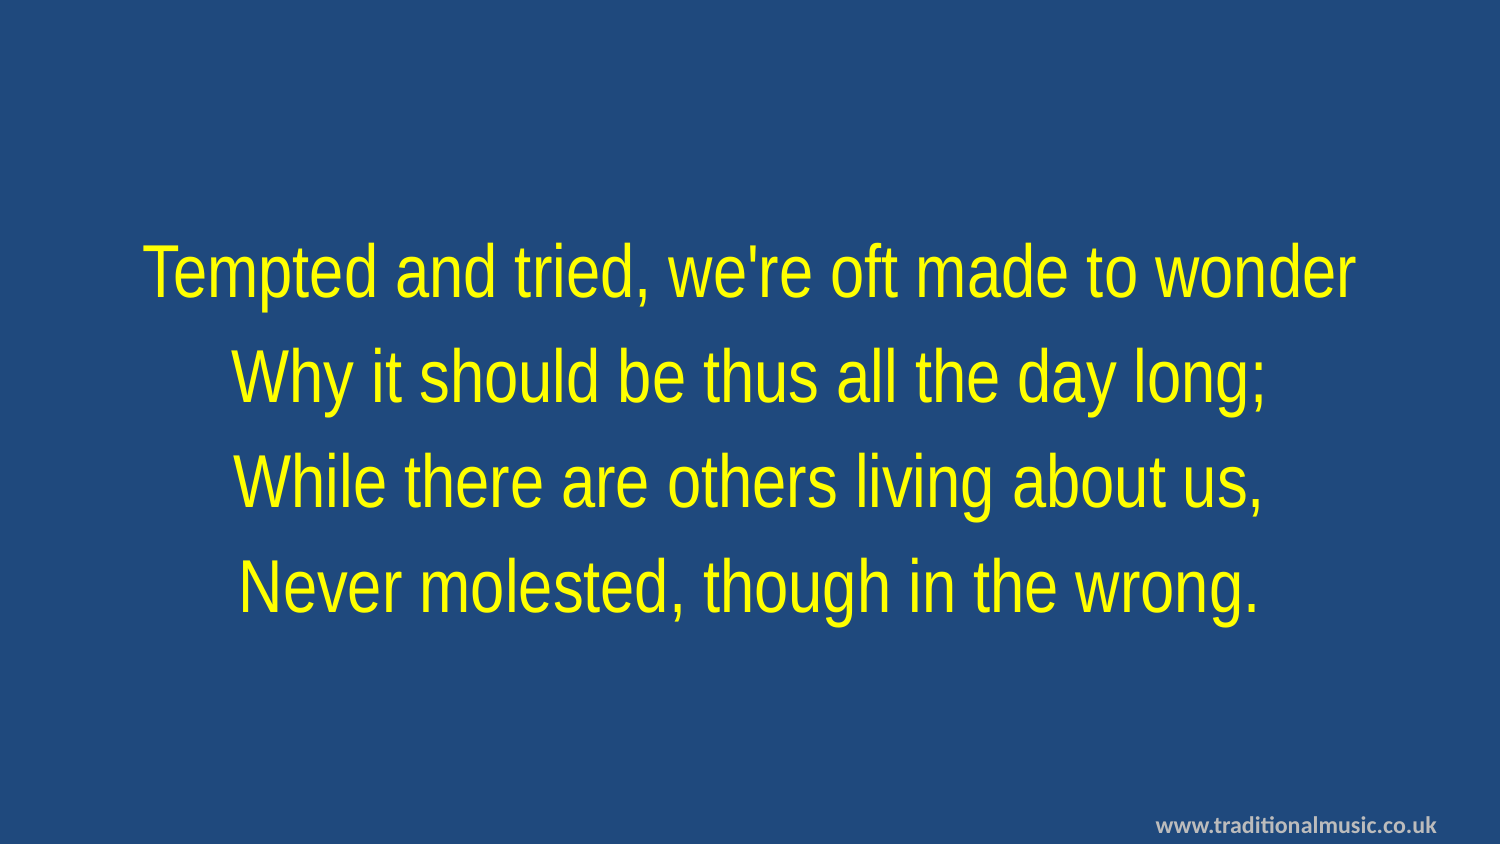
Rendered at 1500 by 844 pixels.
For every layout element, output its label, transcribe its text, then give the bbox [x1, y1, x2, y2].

list Tempted and tried, we're oft made to wonder Why it should be thus all the day long; While there are others living about us, Never molested, though in the wrong. [0, 0, 1500, 844]
